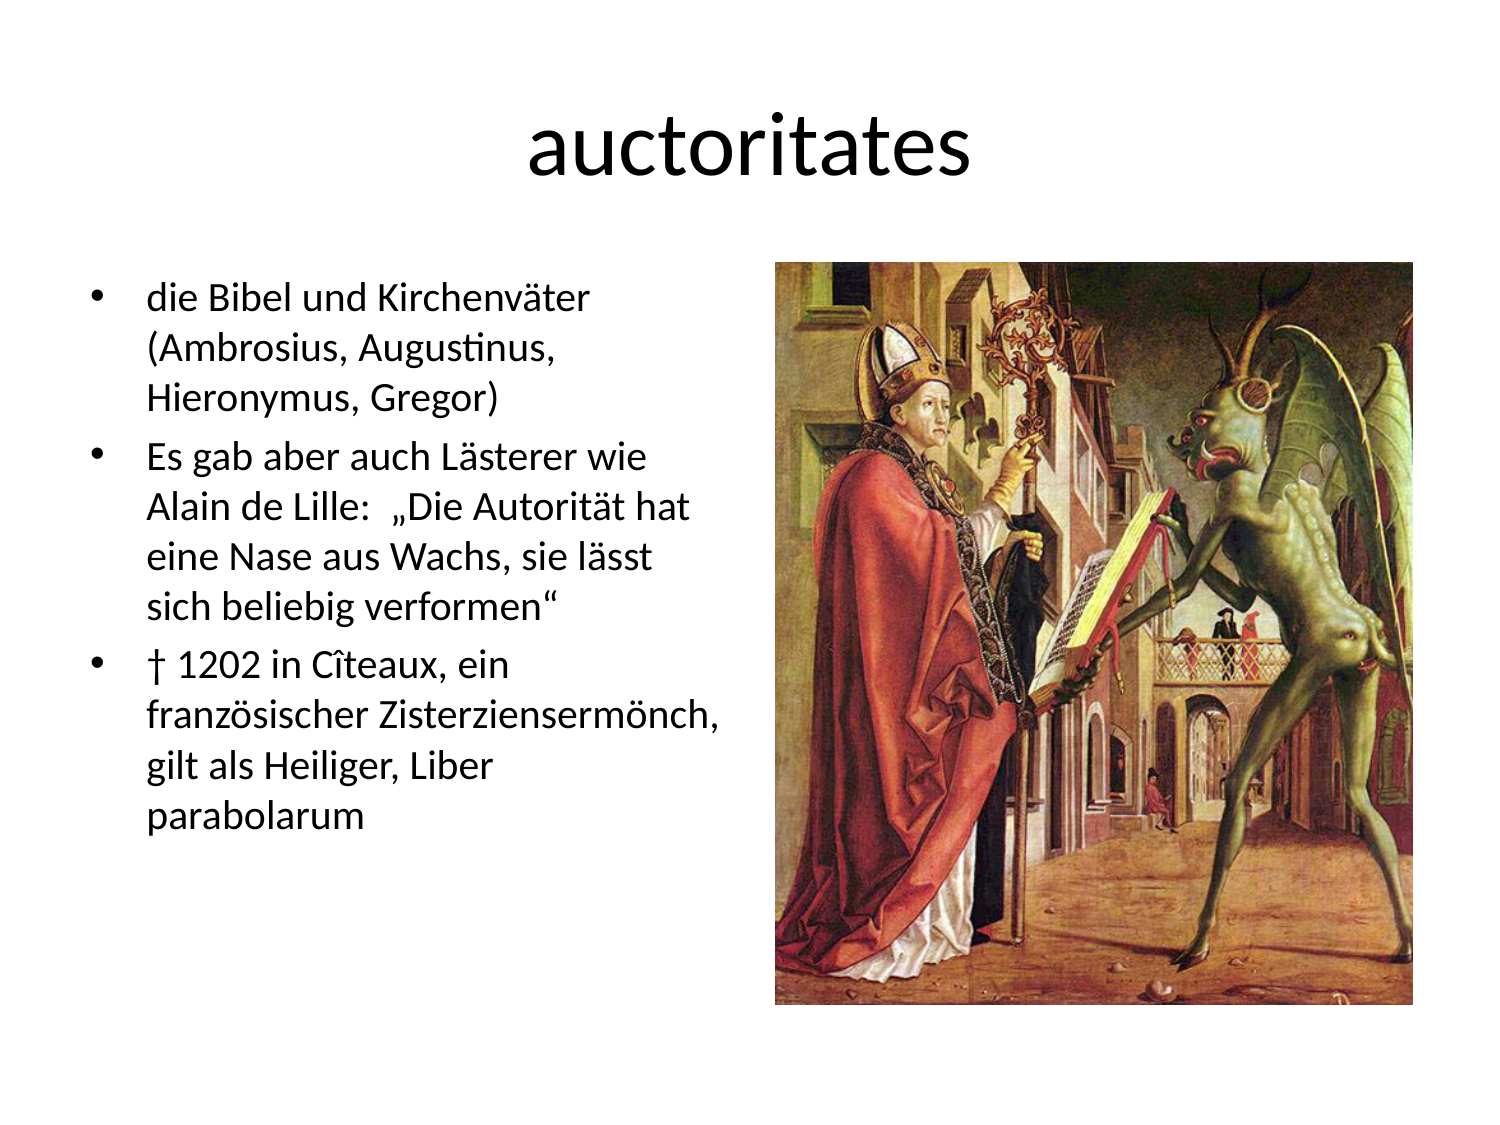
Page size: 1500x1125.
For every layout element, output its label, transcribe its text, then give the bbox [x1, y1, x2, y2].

title auctoritates [75, 45, 1425, 233]
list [775, 262, 1413, 1006]
list die Bibel und Kirchenväter (Ambrosius, Augustinus, Hieronymus, Gregor) Es gab aber auch Lästerer wie Alain de Lille: „Die Autorität hat eine Nase aus Wachs, sie lässt sich beliebig verformen“ † 1202 in Cîteaux, ein französischer Zisterziensermönch, gilt als Heiliger, Liber parabolarum [75, 262, 738, 1005]
